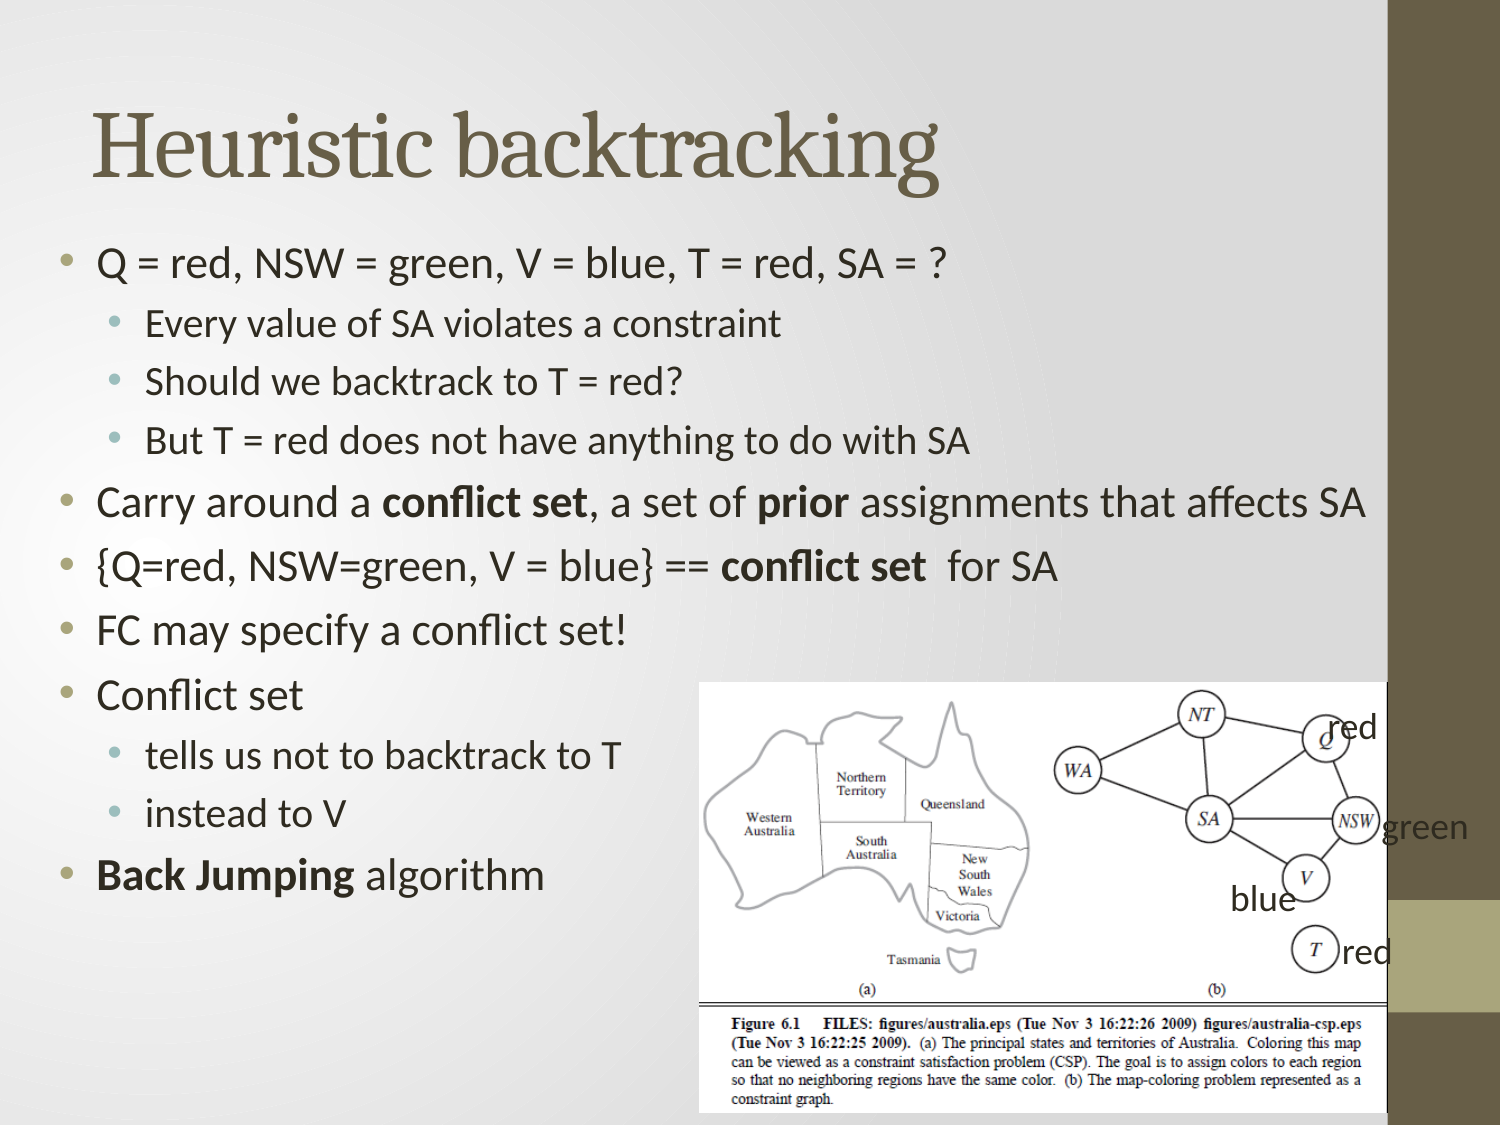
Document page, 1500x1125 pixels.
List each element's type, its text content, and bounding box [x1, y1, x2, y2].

title Heuristic backtracking [75, 45, 1325, 224]
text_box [699, 681, 1488, 1113]
list Q = red, NSW = green, V = blue, T = red, SA = ? Every value of SA violates a constraint Should we backtrack to T = red? But T = red does not have anything to do with SA Carry around a conflict set, a set of prior assignments that affects SA {Q=red, NSW=green, V = blue} == conflict set for SA FC may specify a conflict set! Conflict set tells us not to backtrack to T instead to V Back Jumping algorithm [24, 224, 1450, 1013]
